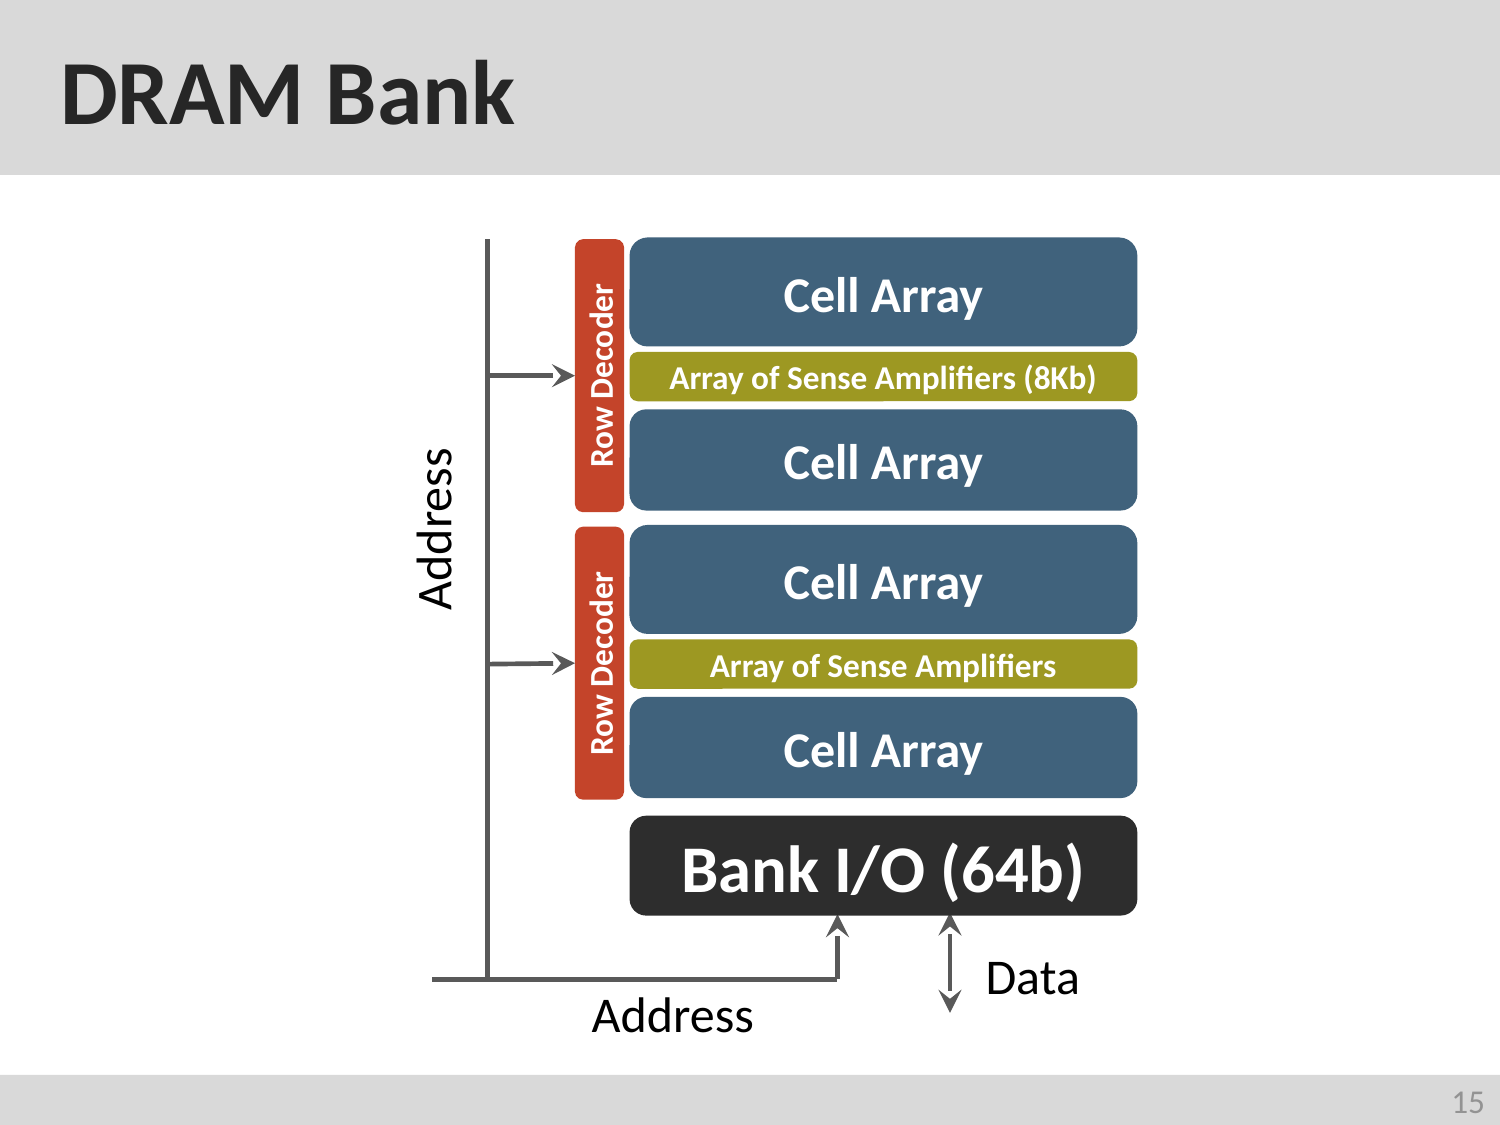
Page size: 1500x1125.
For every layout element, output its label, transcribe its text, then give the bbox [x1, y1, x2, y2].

text_box Address [394, 433, 469, 626]
text_box Address [576, 988, 769, 1050]
slide_number 15 [750, 1074, 1500, 1125]
text_box Array of Sense Amplifiers (8Kb) [627, 349, 1140, 404]
text_box Array of Sense Amplifiers [627, 637, 1140, 691]
text_box Cell Array [627, 694, 1140, 801]
text_box Bank I/O (64b) [627, 813, 1140, 918]
text_box Row Decoder [572, 237, 627, 515]
text_box Cell Array [627, 407, 1140, 513]
text_box Address [576, 974, 769, 978]
title DRAM Bank [0, 0, 1500, 175]
text_box Data [970, 937, 1096, 1013]
text_box Cell Array [627, 235, 1140, 349]
text_box Row Decoder [572, 524, 627, 802]
text_box Cell Array [627, 522, 1140, 637]
